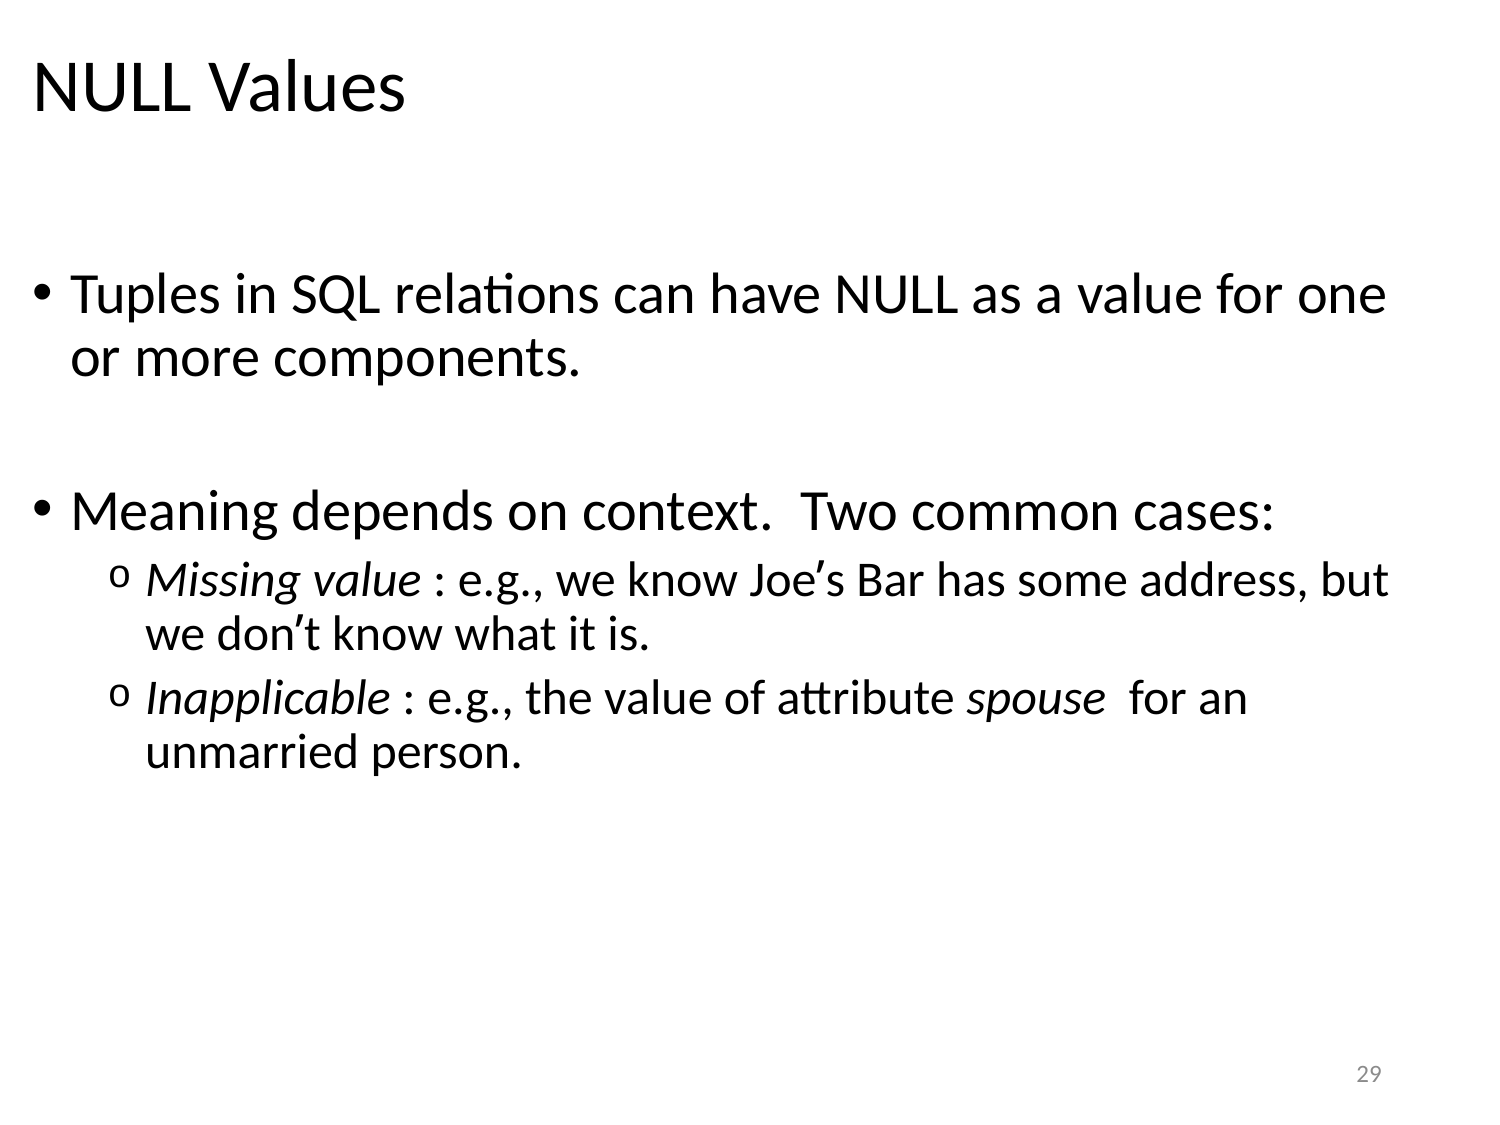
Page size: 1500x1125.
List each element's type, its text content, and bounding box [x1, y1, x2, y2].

slide_number 29 [1059, 1042, 1397, 1103]
list Tuples in SQL relations can have NULL as a value for one or more components. Meaning depends on context. Two common cases: Missing value : e.g., we know Joe’s Bar has some address, but we don’t know what it is. Inapplicable : e.g., the value of attribute spouse for an unmarried person. [17, 255, 1424, 931]
title NULL Values [17, 12, 1483, 161]
